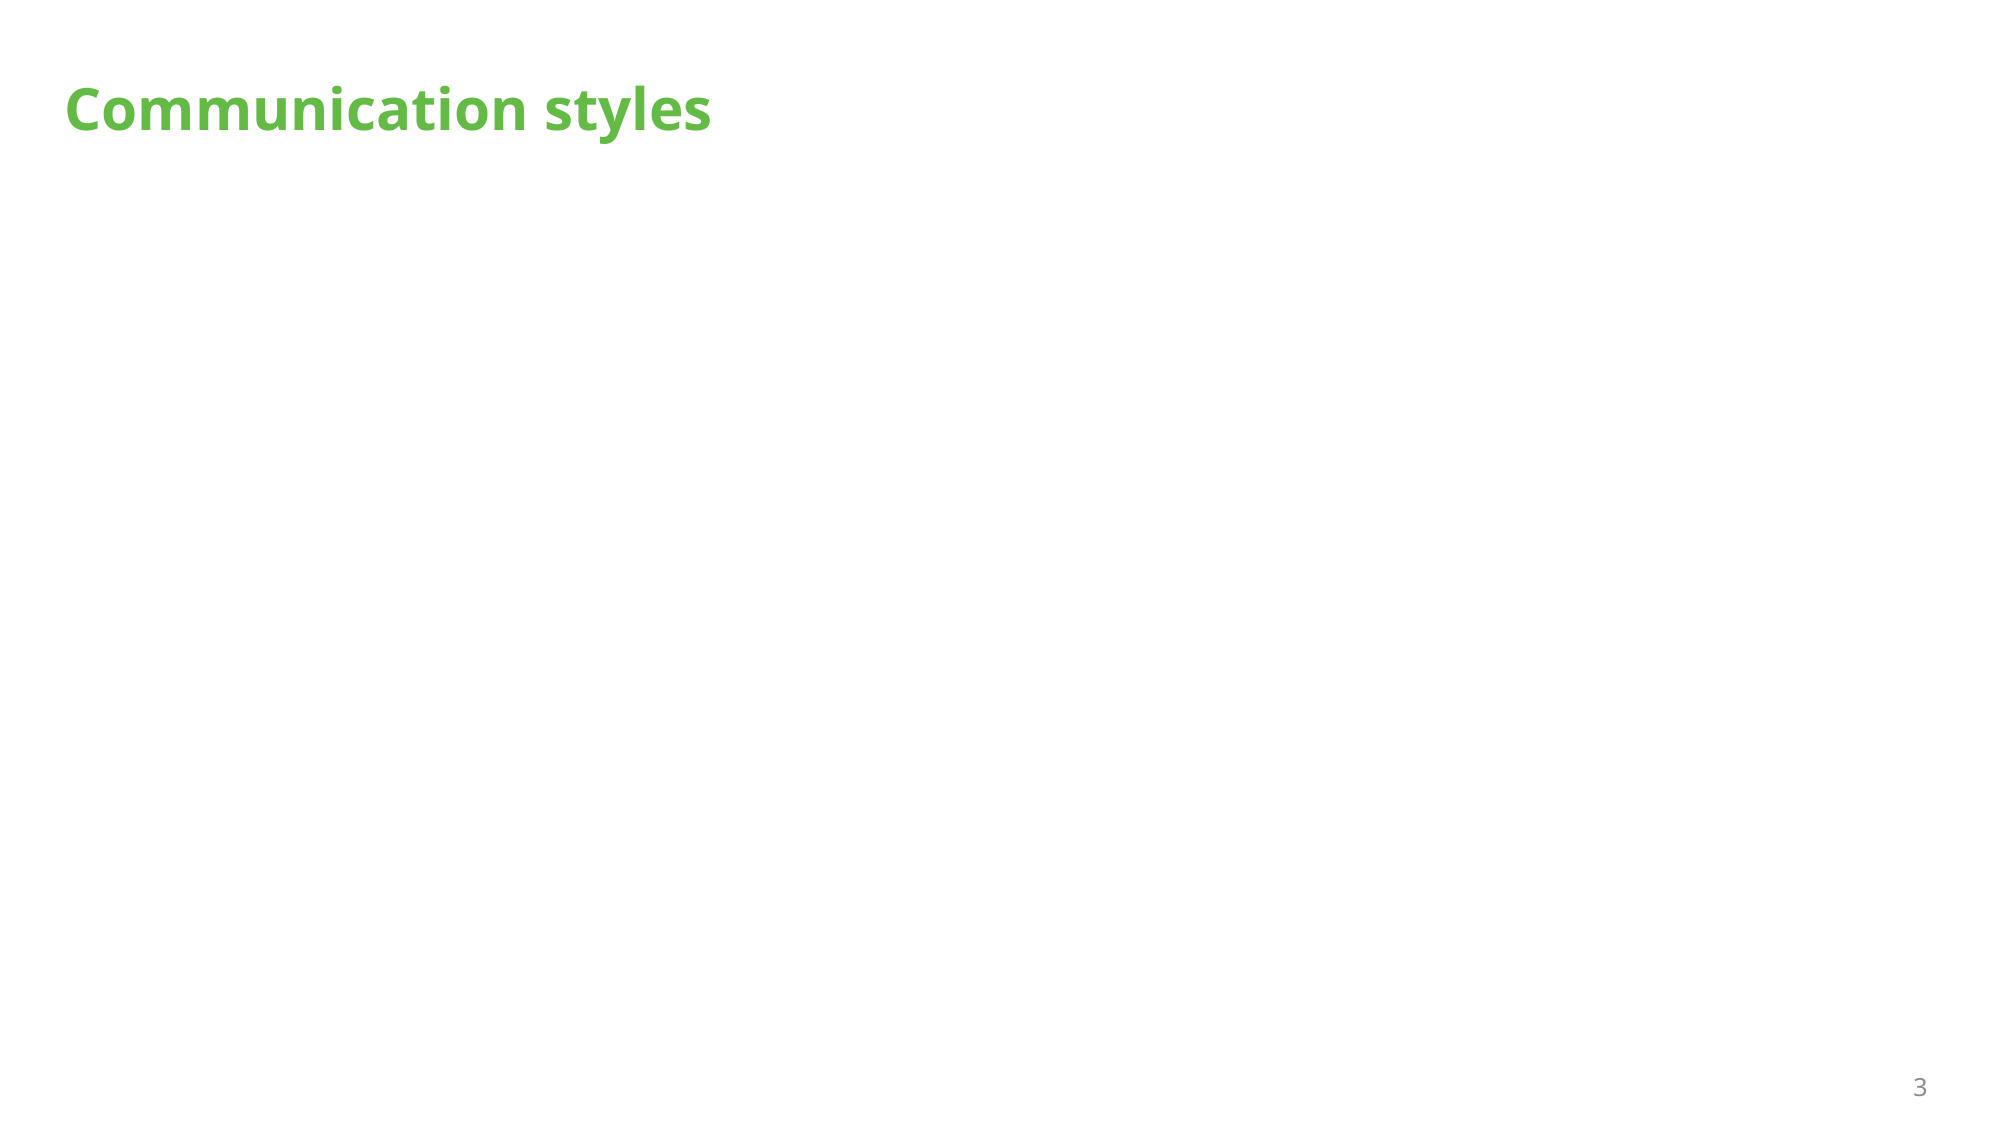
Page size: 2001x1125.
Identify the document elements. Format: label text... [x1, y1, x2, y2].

slide_number 3 [1477, 1045, 1928, 1106]
title Communication styles [64, 73, 1825, 150]
